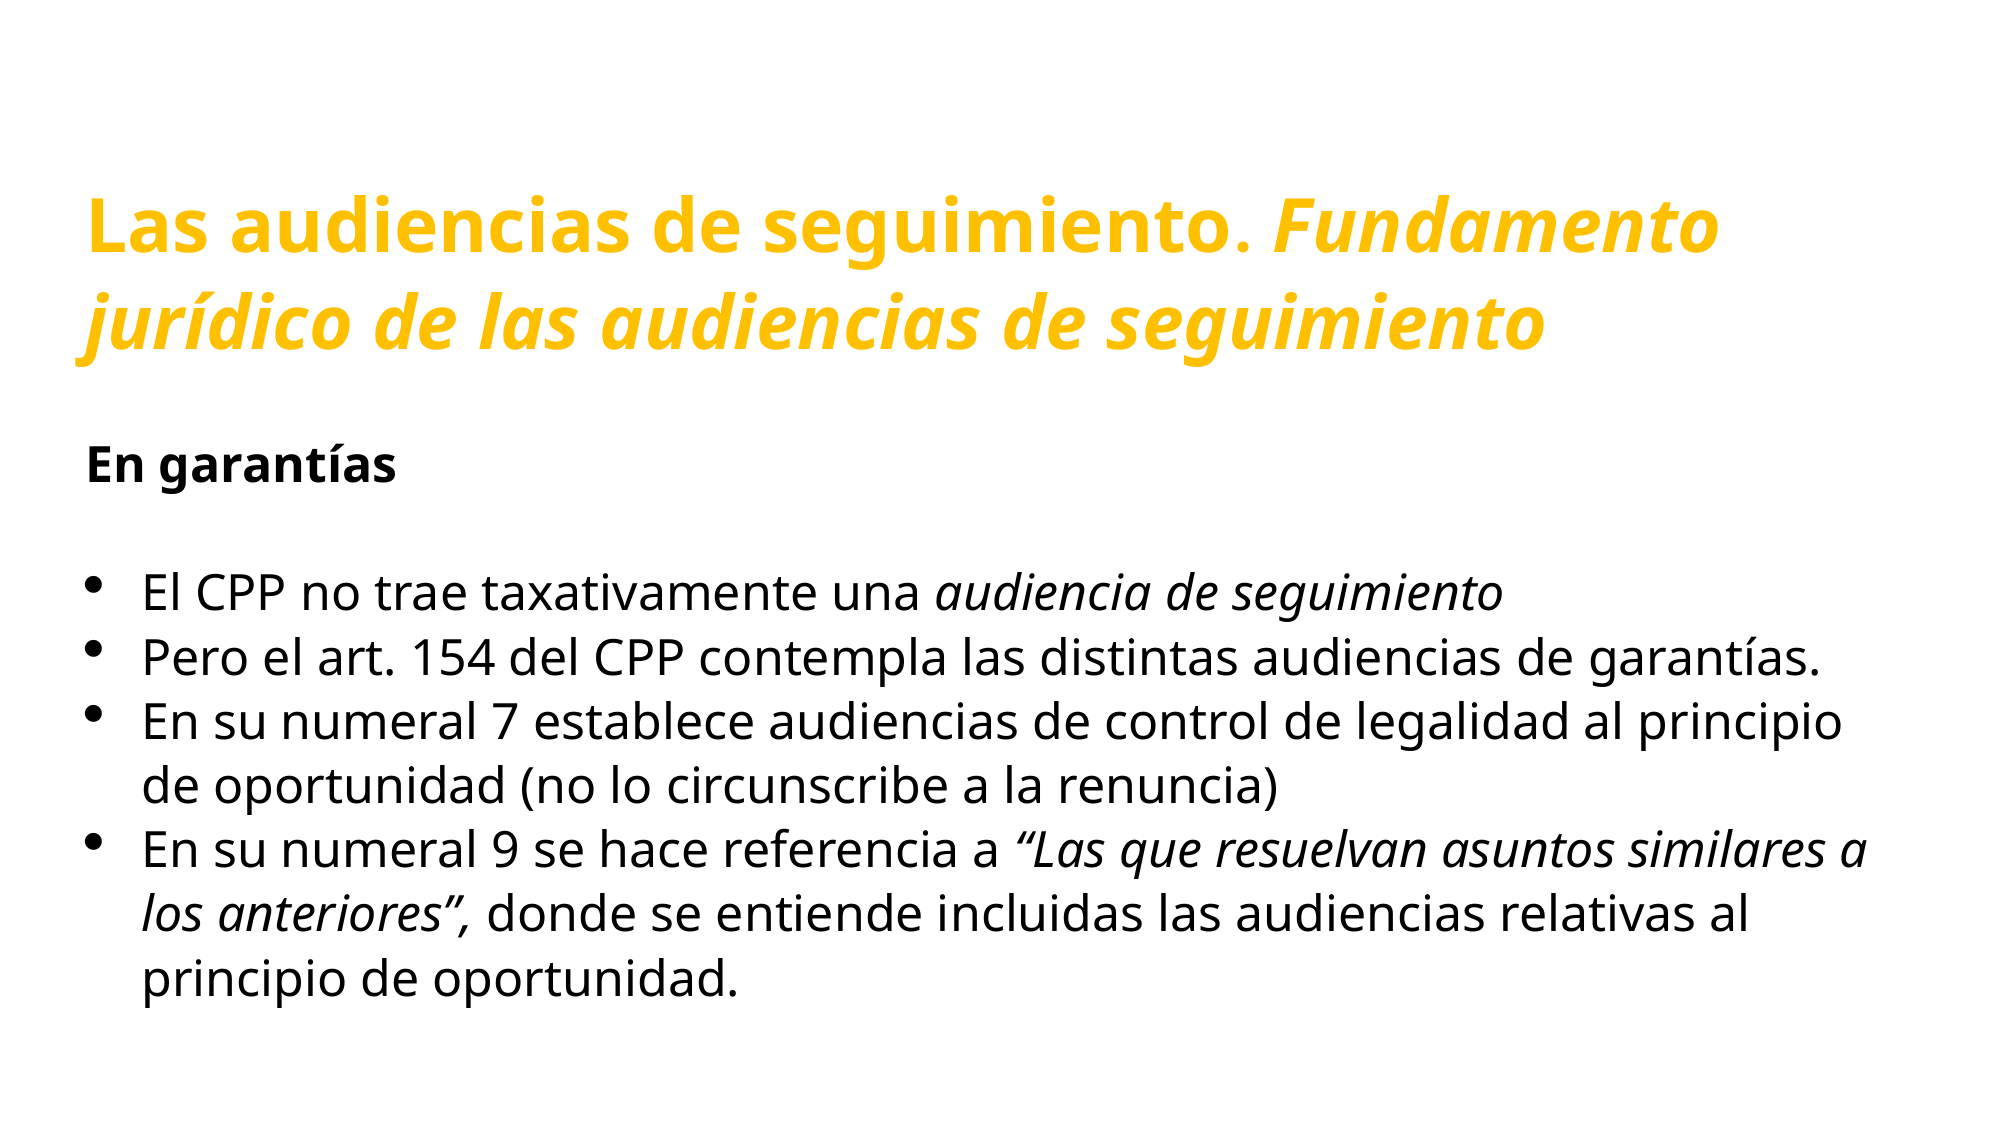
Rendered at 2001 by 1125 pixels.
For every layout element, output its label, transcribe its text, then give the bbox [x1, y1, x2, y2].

text_box Las audiencias de seguimiento. Fundamento jurídico de las audiencias de seguimiento En garantías El CPP no trae taxativamente una audiencia de seguimiento Pero el art. 154 del CPP contempla las distintas audiencias de garantías. En su numeral 7 establece audiencias de control de legalidad al principio de oportunidad (no lo circunscribe a la renuncia) En su numeral 9 se hace referencia a “Las que resuelvan asuntos similares a los anteriores”, donde se entiende incluidas las audiencias relativas al principio de oportunidad. [70, 164, 1930, 1078]
